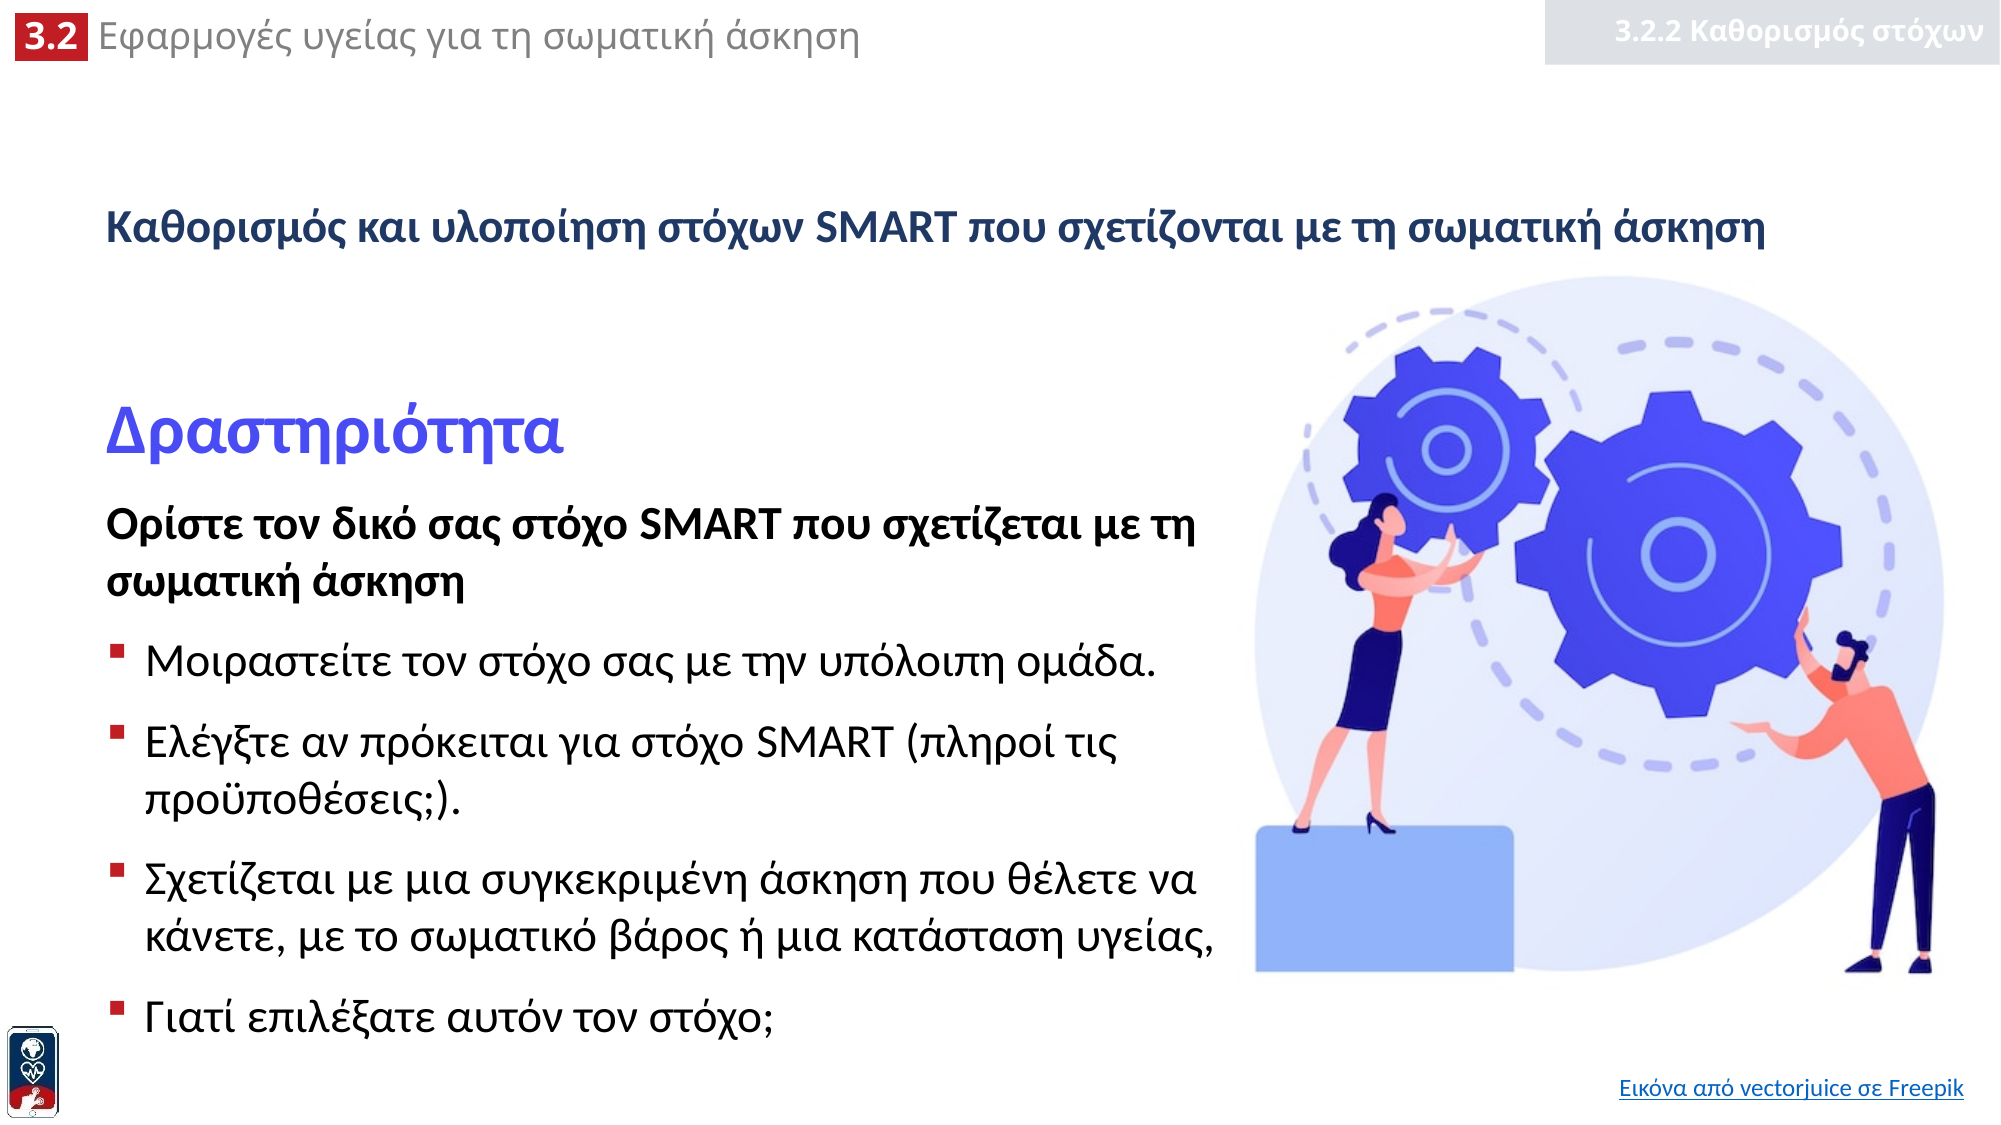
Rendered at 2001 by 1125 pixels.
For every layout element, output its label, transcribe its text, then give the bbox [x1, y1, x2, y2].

title Καθορισμός και υλοποίηση στόχων SMART που σχετίζονται με τη σωματική άσκηση [91, 177, 1140, 277]
picture [1140, 163, 2000, 1087]
picture [7, 1026, 59, 1118]
list Δραστηριότητα Ορίστε τον δικό σας στόχο SMART που σχετίζεται με τη σωματική άσκηση Μοιραστείτε τον στόχο σας με την υπόλοιπη ομάδα. Ελέγξτε αν πρόκειται για στόχο SMART (πληροί τις προϋποθέσεις;). Σχετίζεται με μια συγκεκριμένη άσκηση που θέλετε να κάνετε, με το σωματικό βάρος ή μια κατάσταση υγείας, Γιατί επιλέξατε αυτόν τον στόχο; [91, 375, 1237, 1094]
text_box 3.2.2 Καθορισμός στόχων [1545, 0, 2000, 65]
text_box Εικόνα από vectorjuice σε Freepik [1448, 1087, 1979, 1110]
